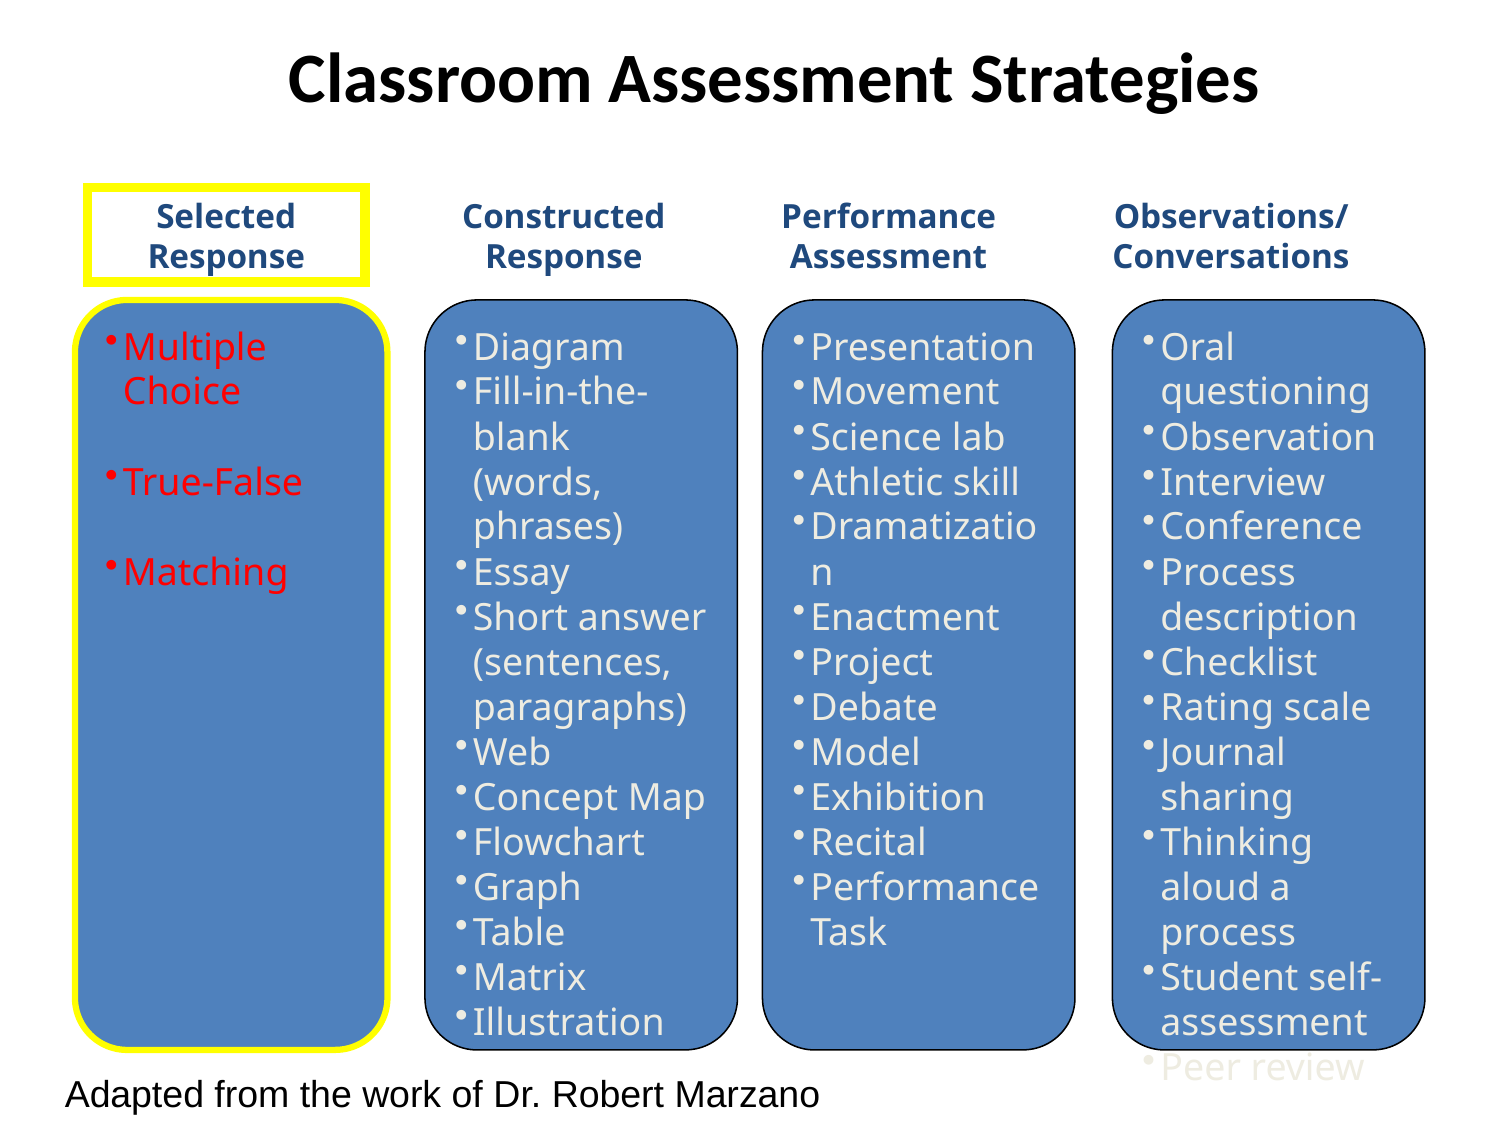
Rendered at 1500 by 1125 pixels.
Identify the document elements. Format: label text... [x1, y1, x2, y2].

text_box Oral questioning Observation Interview Conference Process description Checklist Rating scale Journal sharing Thinking aloud a process Student self-assessment Peer review [1112, 299, 1425, 1050]
text_box Performance Assessment [750, 187, 1028, 282]
text_box Presentation Movement Science lab Athletic skill Dramatization Enactment Project Debate Model Exhibition Recital Performance Task [762, 299, 1075, 1050]
text_box Constructed Response [425, 187, 703, 282]
text_box Multiple Choice True-False Matching [74, 299, 388, 1050]
text_box Selected Response [87, 187, 366, 282]
text_box Diagram Fill-in-the-blank (words, phrases) Essay Short answer (sentences, paragraphs) Web Concept Map Flowchart Graph Table Matrix Illustration [424, 299, 738, 1050]
text_box Observations/ Conversations [1074, 187, 1388, 282]
text_box Adapted from the work of Dr. Robert Marzano [50, 1062, 975, 1123]
title Classroom Assessment Strategies [162, 0, 1388, 148]
